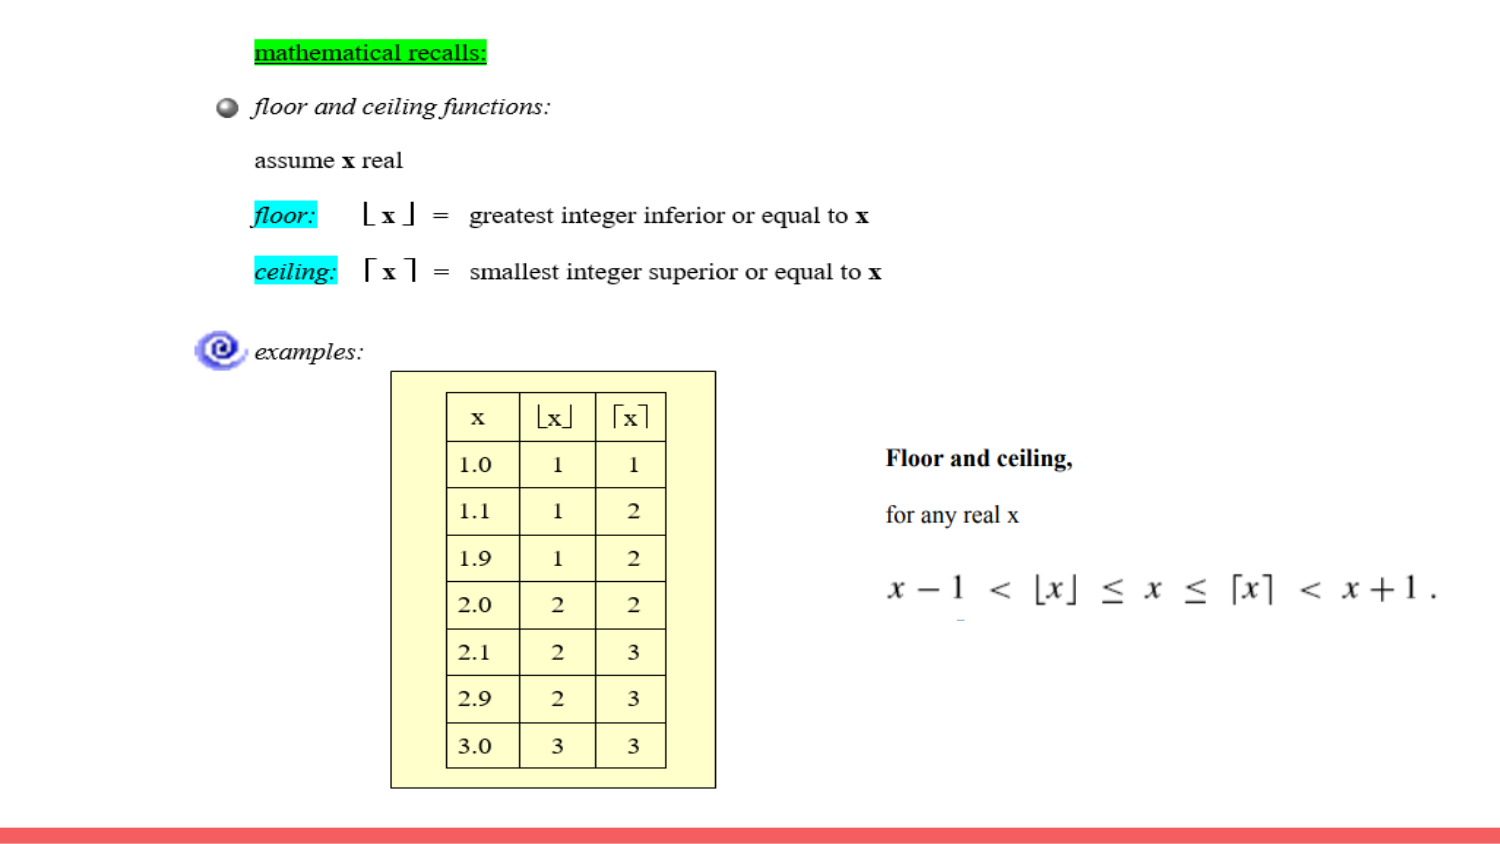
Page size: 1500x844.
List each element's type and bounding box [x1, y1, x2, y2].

picture [182, 28, 1466, 816]
